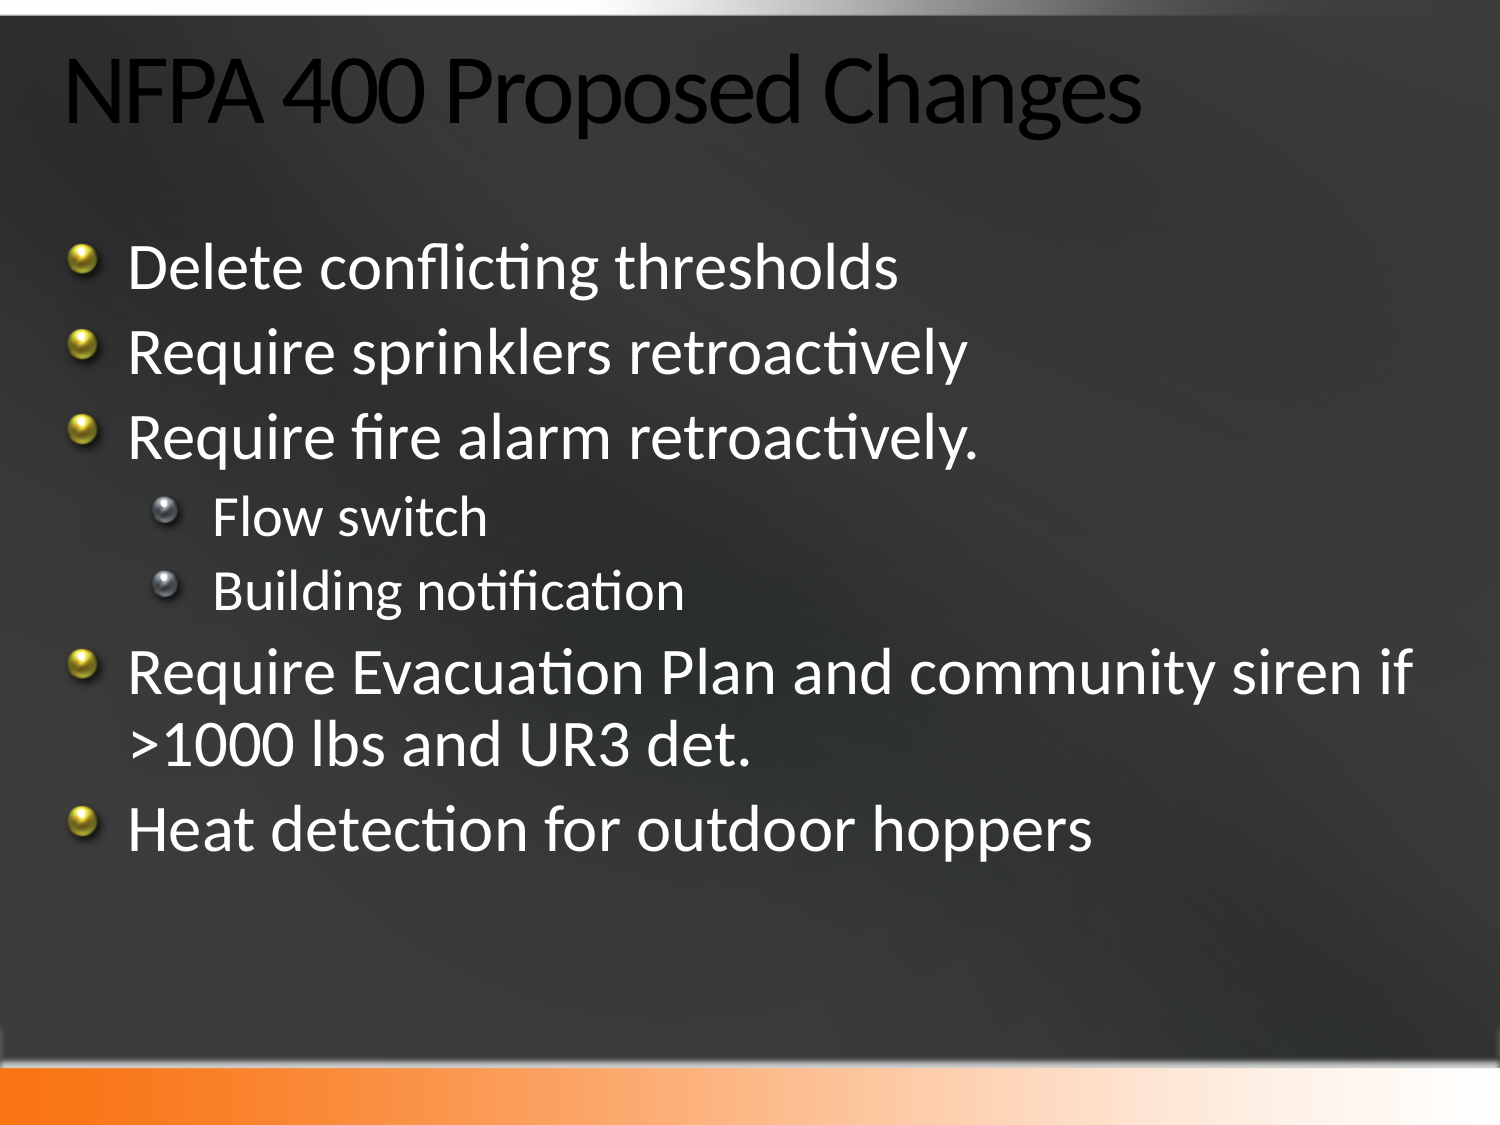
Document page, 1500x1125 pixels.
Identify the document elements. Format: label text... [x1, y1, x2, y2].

list Delete conflicting thresholds Require sprinklers retroactively Require fire alarm retroactively. Flow switch Building notification Require Evacuation Plan and community siren if >1000 lbs and UR3 det. Heat detection for outdoor hoppers [62, 231, 1438, 888]
title NFPA 400 Proposed Changes [62, 37, 1438, 147]
picture [0, 0, 1500, 1125]
